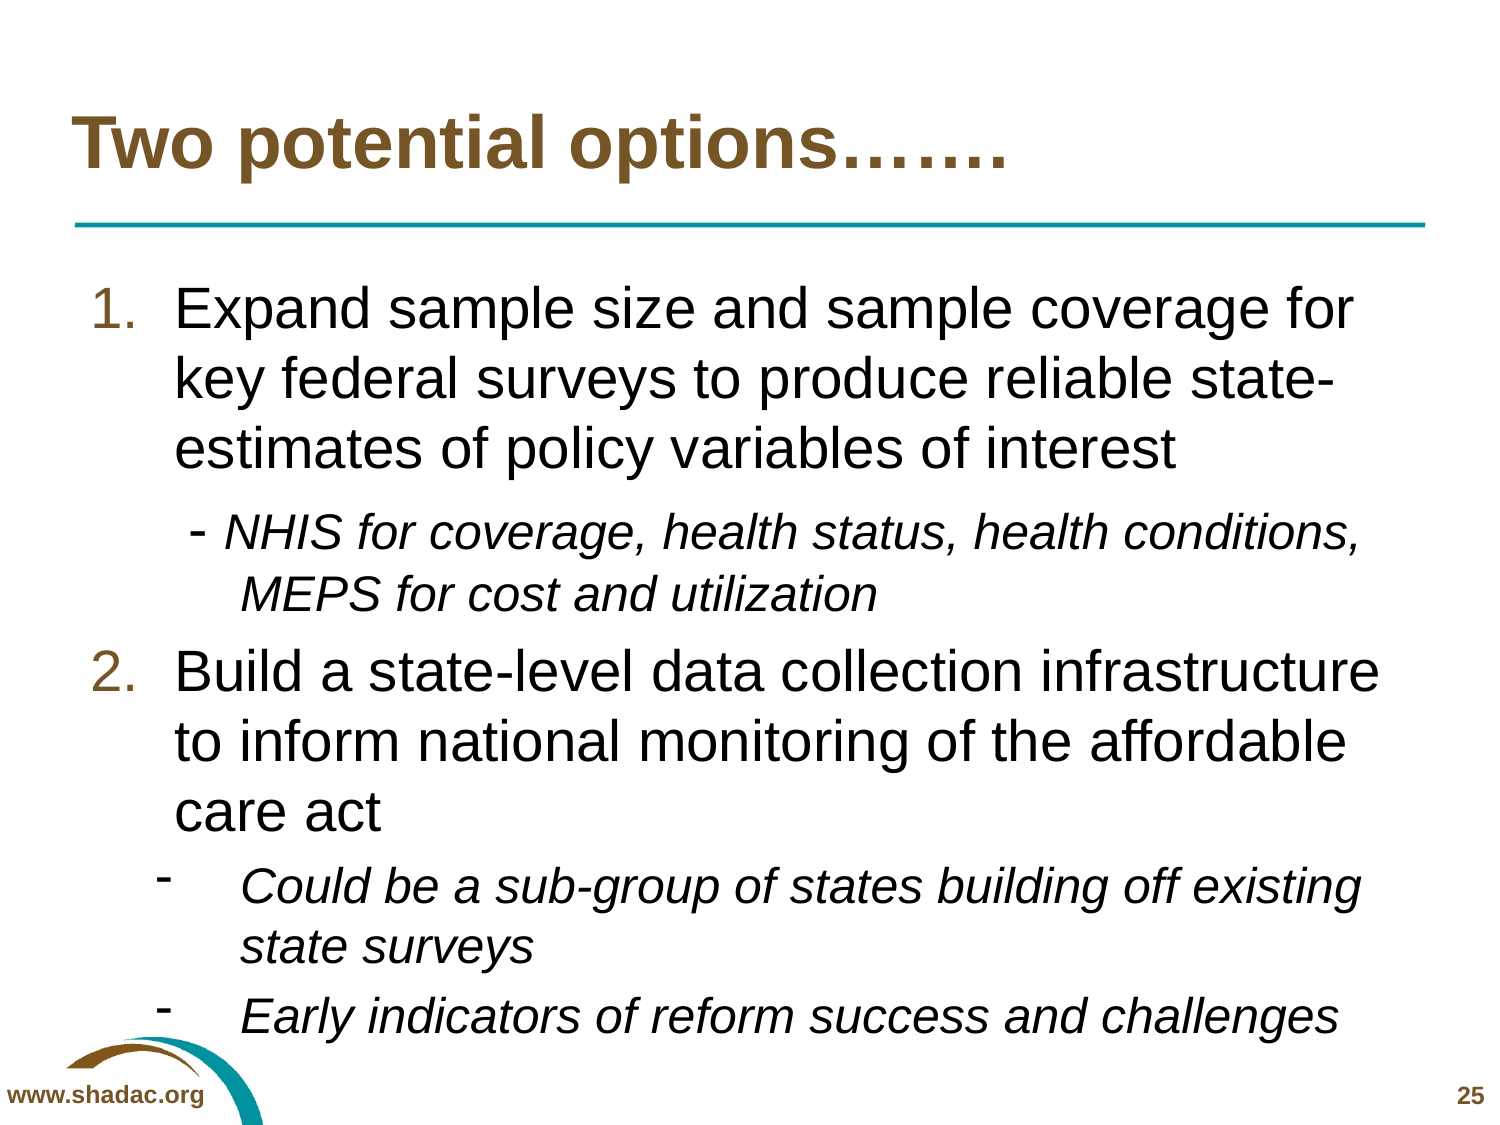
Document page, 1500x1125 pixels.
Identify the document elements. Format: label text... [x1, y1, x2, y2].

picture [66, 1037, 263, 1125]
title Two potential options……. [55, 44, 1451, 234]
slide_number 25 [1287, 1072, 1500, 1125]
list Expand sample size and sample coverage for key federal surveys to produce reliable state-estimates of policy variables of interest - NHIS for coverage, health status, health conditions, MEPS for cost and utilization Build a state-level data collection infrastructure to inform national monitoring of the affordable care act Could be a sub-group of states building off existing state surveys Early indicators of reform success and challenges [74, 262, 1426, 1006]
